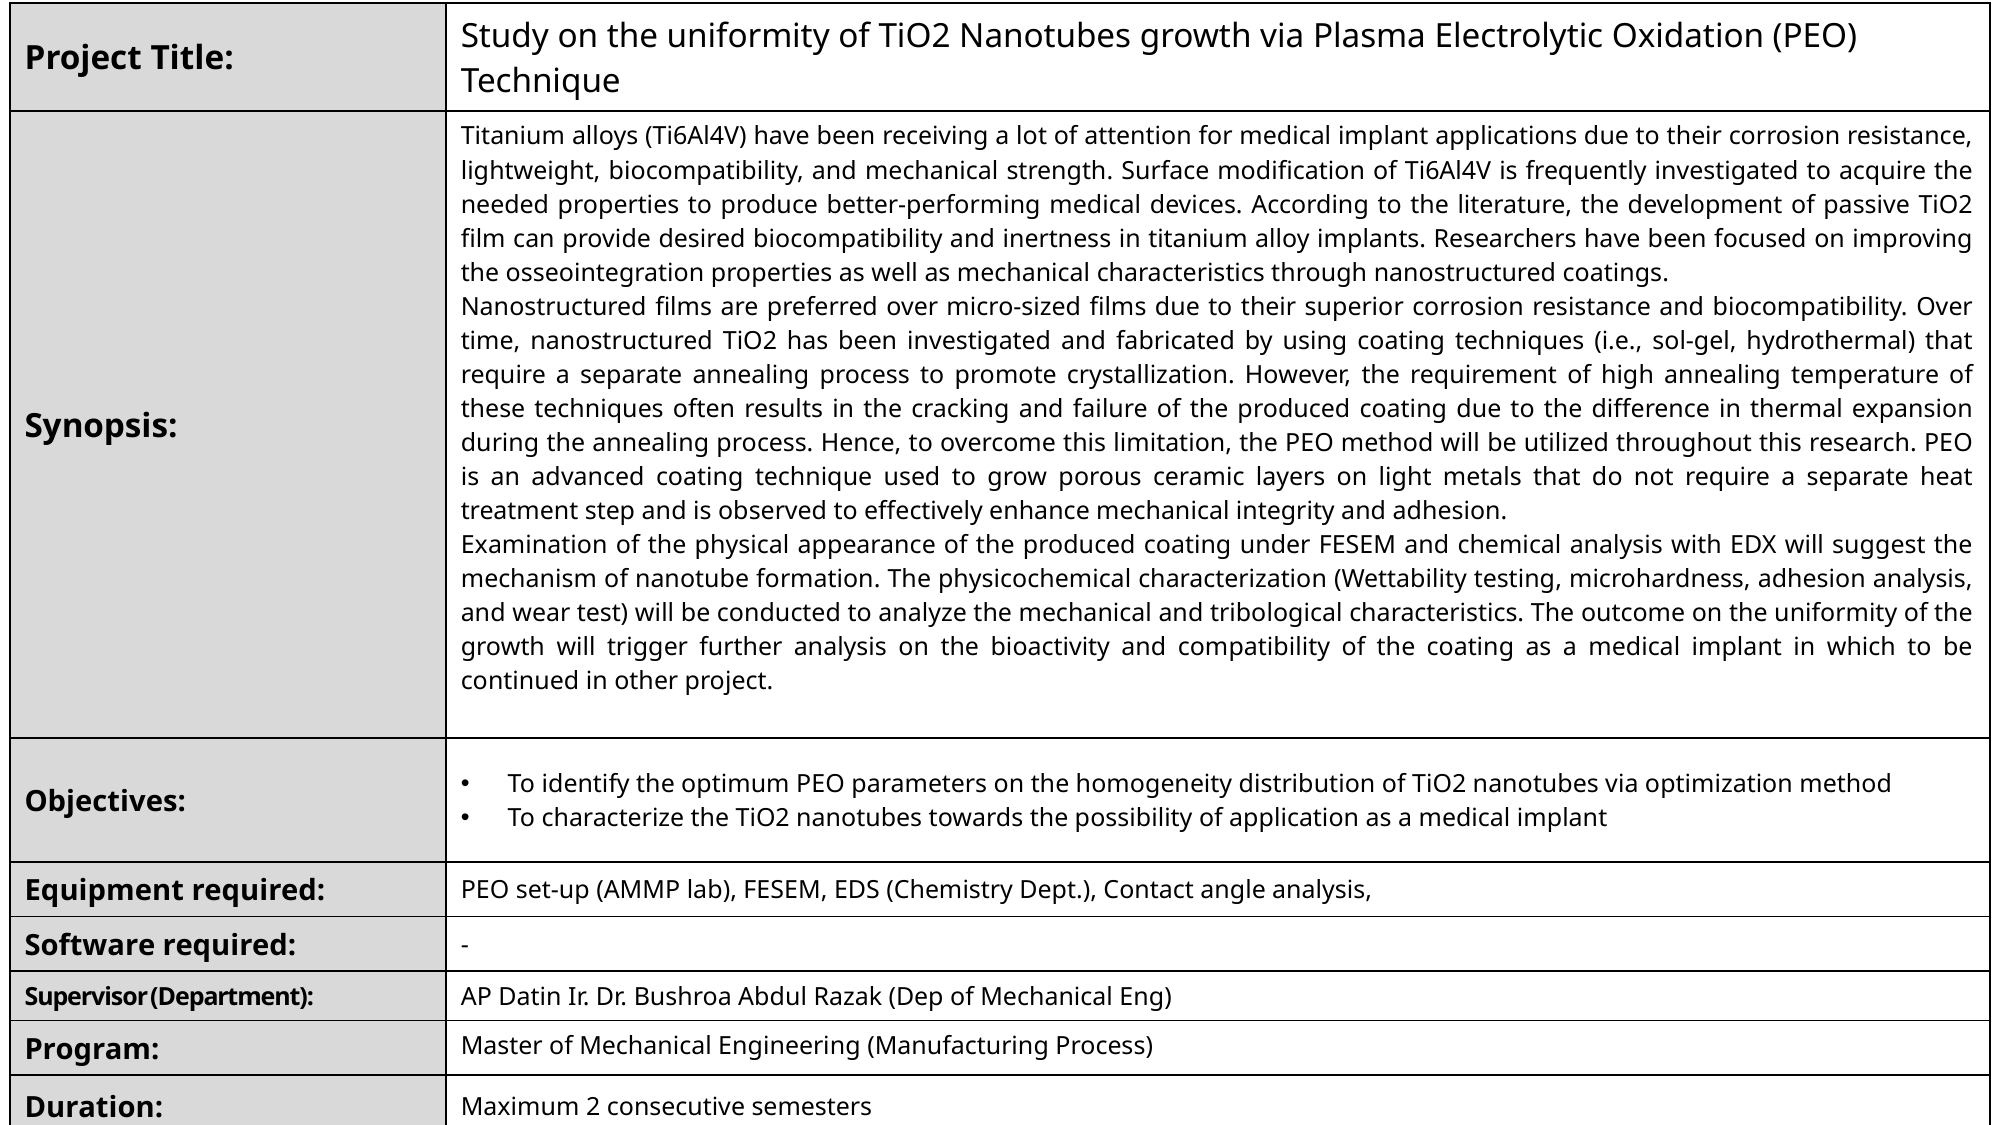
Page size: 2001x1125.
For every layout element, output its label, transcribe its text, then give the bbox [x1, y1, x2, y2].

table_cell PEO set-up (AMMP lab), FESEM, EDS (Chemistry Dept.), Contact angle analysis, [447, 863, 1989, 916]
table_cell Equipment required: [11, 863, 445, 916]
table_cell Supervisor (Department): [11, 972, 445, 1020]
table_cell Maximum 2 consecutive semesters [447, 1076, 1989, 1125]
table_cell - [447, 917, 1989, 970]
table_cell Duration: [11, 1076, 445, 1125]
table_cell Synopsis: [11, 112, 445, 737]
table_cell To identify the optimum PEO parameters on the homogeneity distribution of TiO2 nanotubes via optimization method To characterize the TiO2 nanotubes towards the possibility of application as a medical implant [447, 739, 1989, 861]
table_cell Master of Mechanical Engineering (Manufacturing Process) [447, 1021, 1989, 1074]
table_header Project Title: [11, 4, 445, 110]
table_cell AP Datin Ir. Dr. Bushroa Abdul Razak (Dep of Mechanical Eng) [447, 972, 1989, 1020]
table_cell Software required: [11, 917, 445, 970]
table_header Study on the uniformity of TiO2 Nanotubes growth via Plasma Electrolytic Oxidation (PEO) Technique [447, 4, 1989, 110]
table_cell Titanium alloys (Ti6Al4V) have been receiving a lot of attention for medical implant applications due to their corrosion resistance, lightweight, biocompatibility, and mechanical strength. Surface modification of Ti6Al4V is frequently investigated to acquire the needed properties to produce better-performing medical devices. According to the literature, the development of passive TiO2 film can provide desired biocompatibility and inertness in titanium alloy implants. Researchers have been focused on improving the osseointegration properties as well as mechanical characteristics through nanostructured coatings. Nanostructured films are preferred over micro-sized films due to their superior corrosion resistance and biocompatibility. Over time, nanostructured TiO2 has been investigated and fabricated by using coating techniques (i.e., sol-gel, hydrothermal) that require a separate annealing process to promote crystallization. However, the requirement of high annealing temperature of these techniques often results in the cracking and failure of the produced coating due to the difference in thermal expansion during the annealing process. Hence, to overcome this limitation, the PEO method will be utilized throughout this research. PEO is an advanced coating technique used to grow porous ceramic layers on light metals that do not require a separate heat treatment step and is observed to effectively enhance mechanical integrity and adhesion. Examination of the physical appearance of the produced coating under FESEM and chemical analysis with EDX will suggest the mechanism of nanotube formation. The physicochemical characterization (Wettability testing, microhardness, adhesion analysis, and wear test) will be conducted to analyze the mechanical and tribological characteristics. The outcome on the uniformity of the growth will trigger further analysis on the bioactivity and compatibility of the coating as a medical implant in which to be continued in other project. [447, 112, 1989, 737]
table_cell Objectives: [11, 739, 445, 861]
table_cell Program: [11, 1021, 445, 1074]
